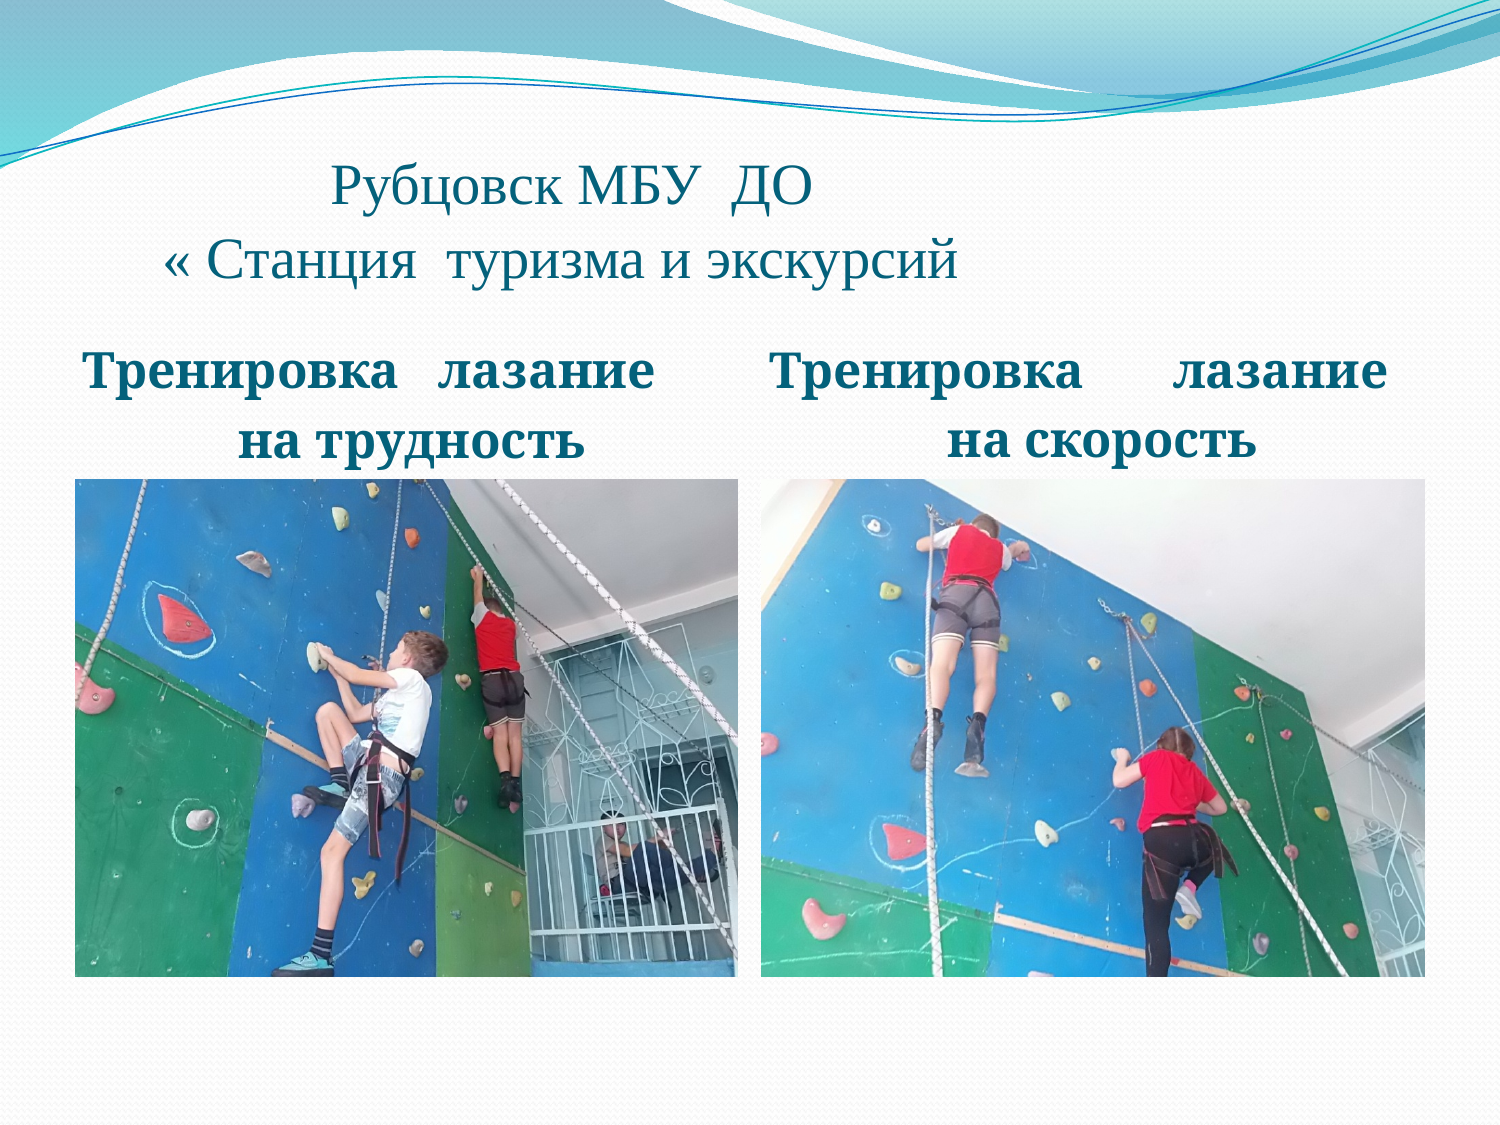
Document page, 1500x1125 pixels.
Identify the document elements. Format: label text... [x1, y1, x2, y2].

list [761, 479, 1426, 977]
list Тренировка лазание на трудность [75, 349, 738, 457]
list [74, 479, 738, 978]
list Тренировка лазание на скорость [761, 338, 1425, 468]
title Рубцовск МБУ ДО « Станция туризма и экскурсий [147, 113, 1247, 291]
